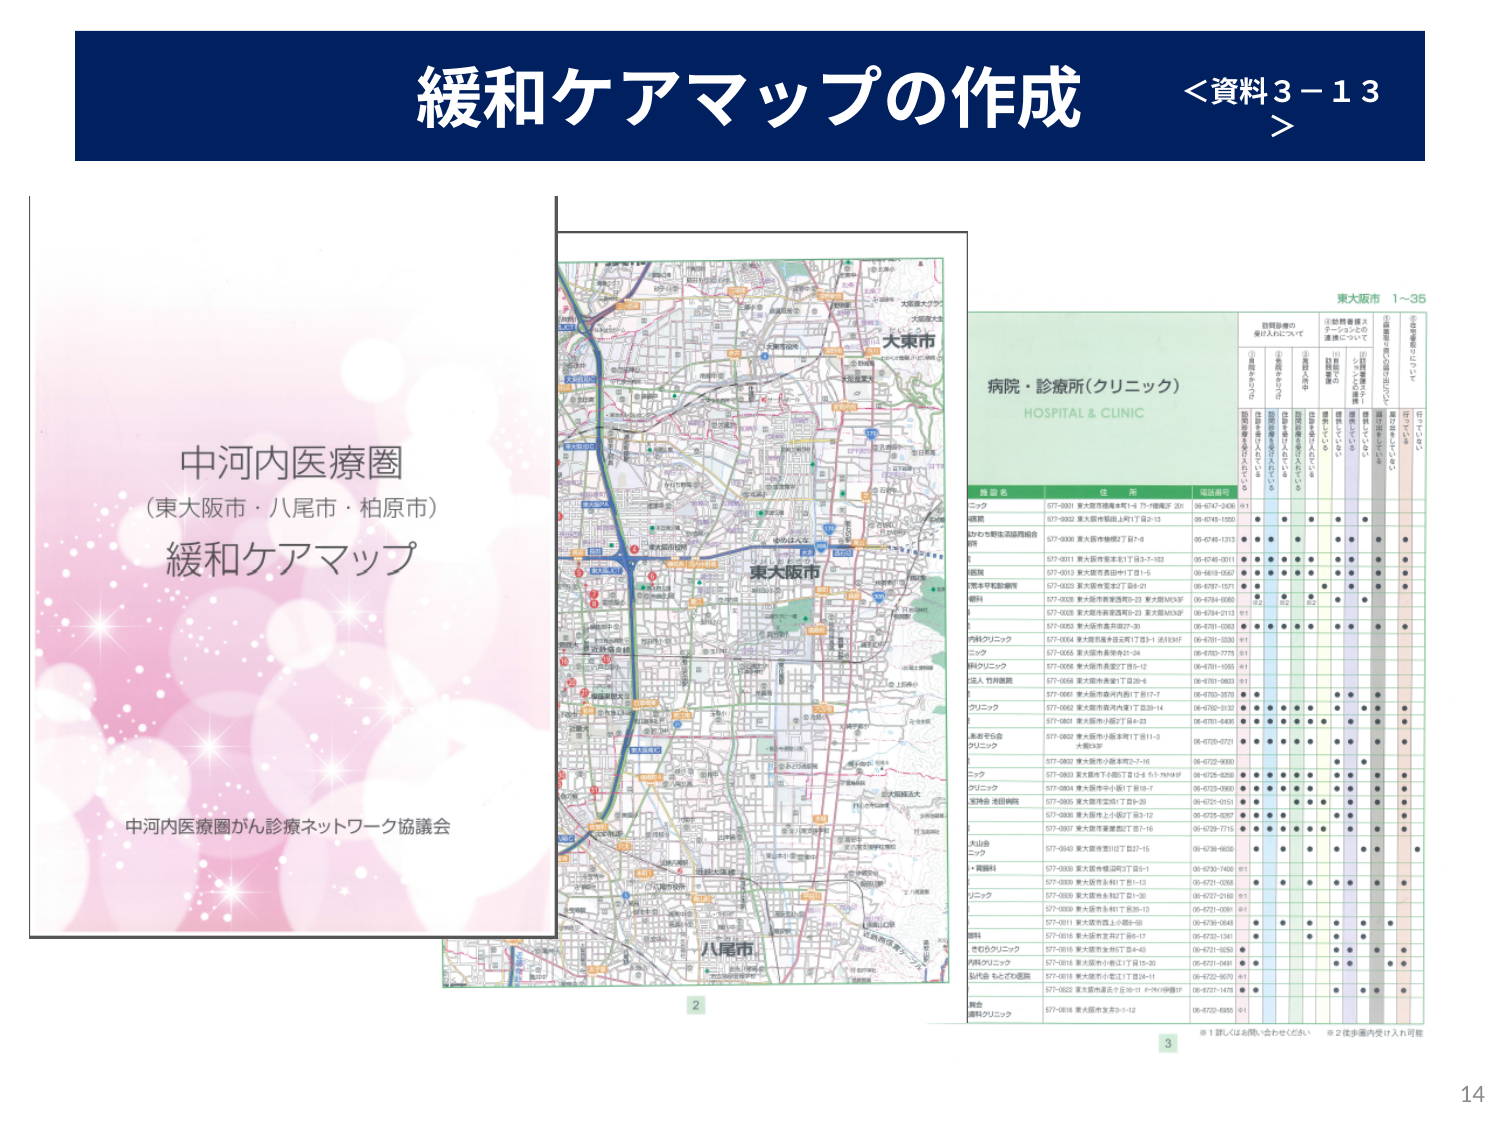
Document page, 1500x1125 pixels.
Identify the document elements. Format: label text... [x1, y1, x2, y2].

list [891, 266, 1456, 1063]
title 緩和ケアマップの作成 [75, 30, 1425, 161]
text_box ＜資料３－１３＞ [1161, 65, 1405, 151]
slide_number 14 [1149, 1062, 1500, 1123]
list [29, 195, 558, 939]
picture [407, 231, 968, 1024]
